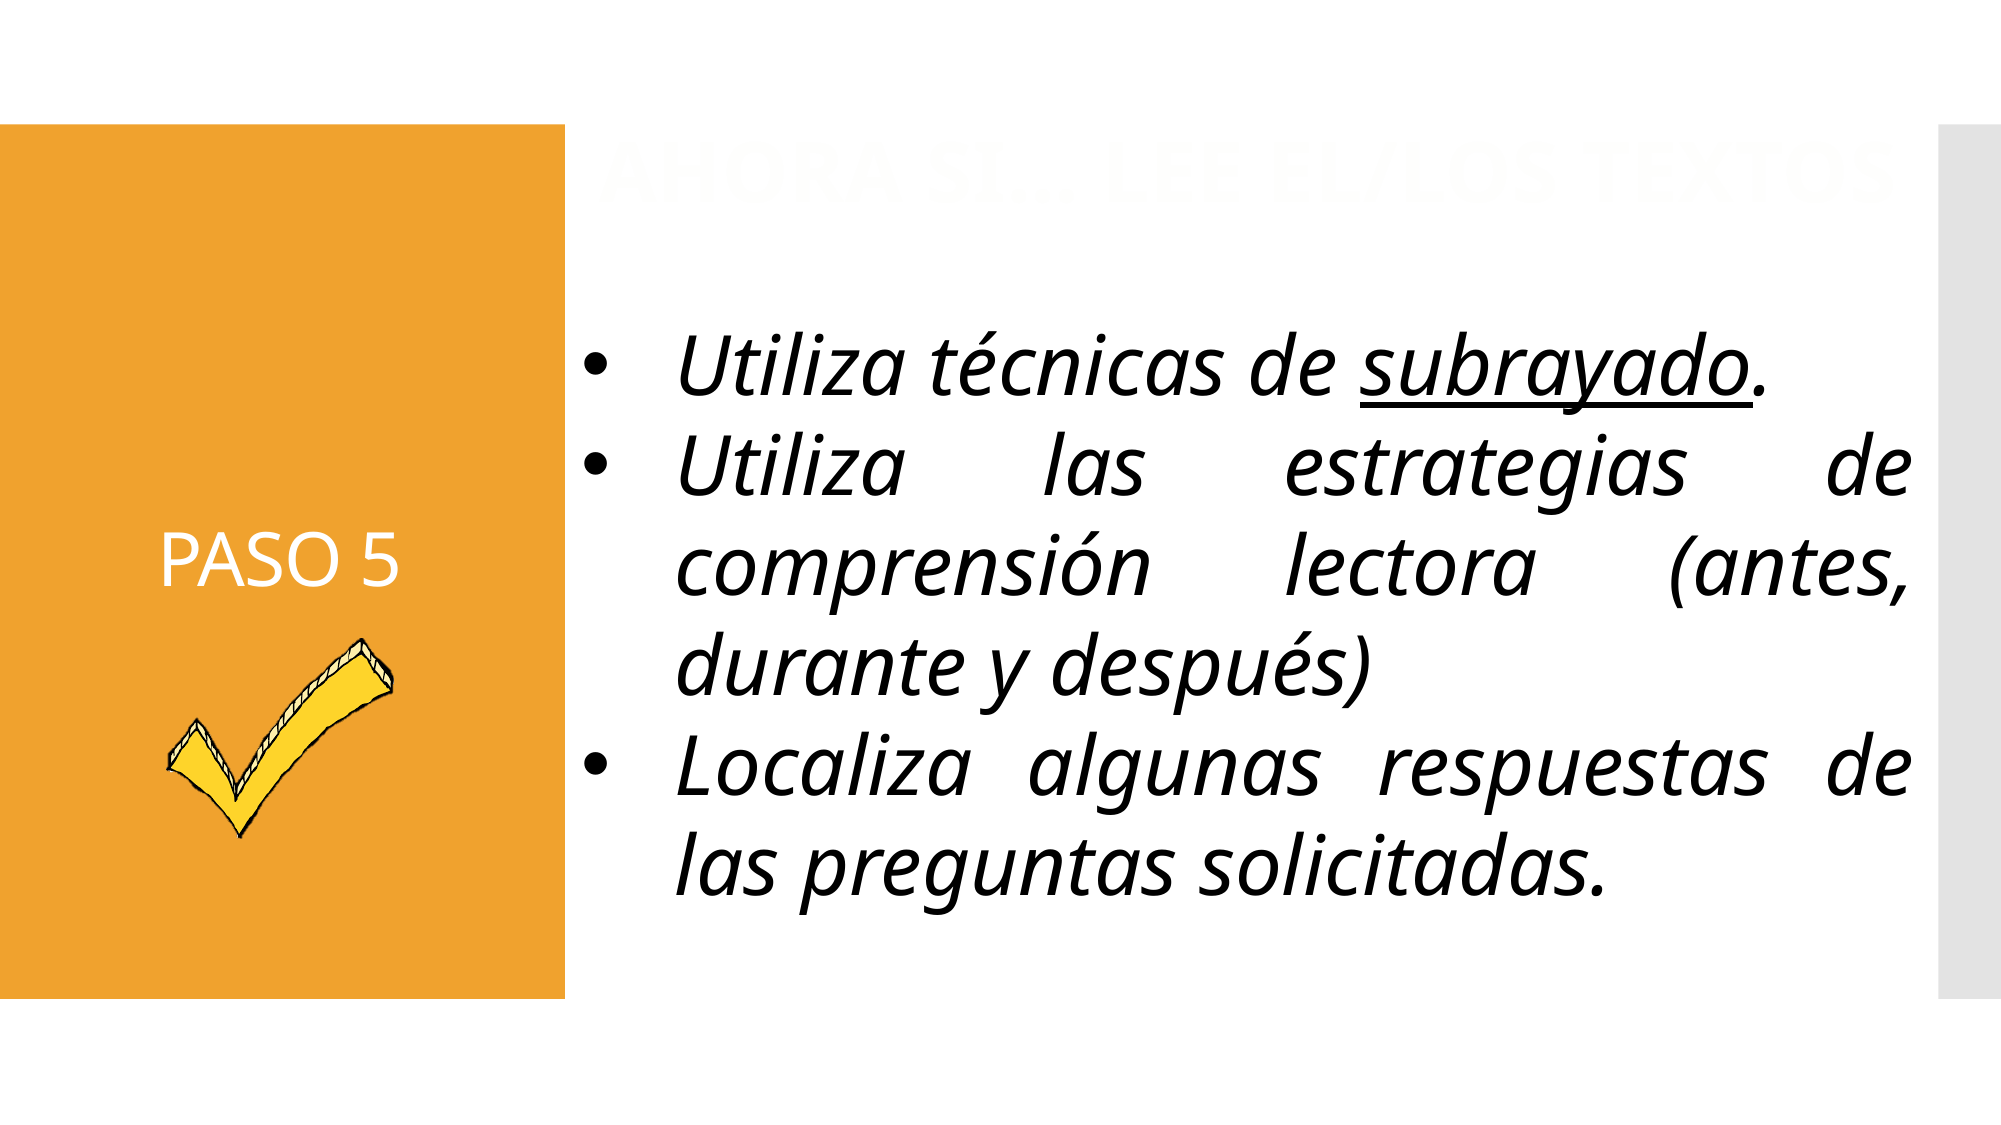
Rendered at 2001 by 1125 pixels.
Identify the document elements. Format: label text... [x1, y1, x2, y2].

text_box Utiliza técnicas de subrayado. Utiliza las estrategias de comprensión lectora (antes, durante y después) Localiza algunas respuestas de las preguntas solicitadas. [566, 305, 1931, 920]
text_box AHORA SI… LEE EL/LOS TEXTOS [550, 111, 1946, 227]
picture [166, 636, 394, 839]
text_box PASO 5 [38, 185, 522, 940]
